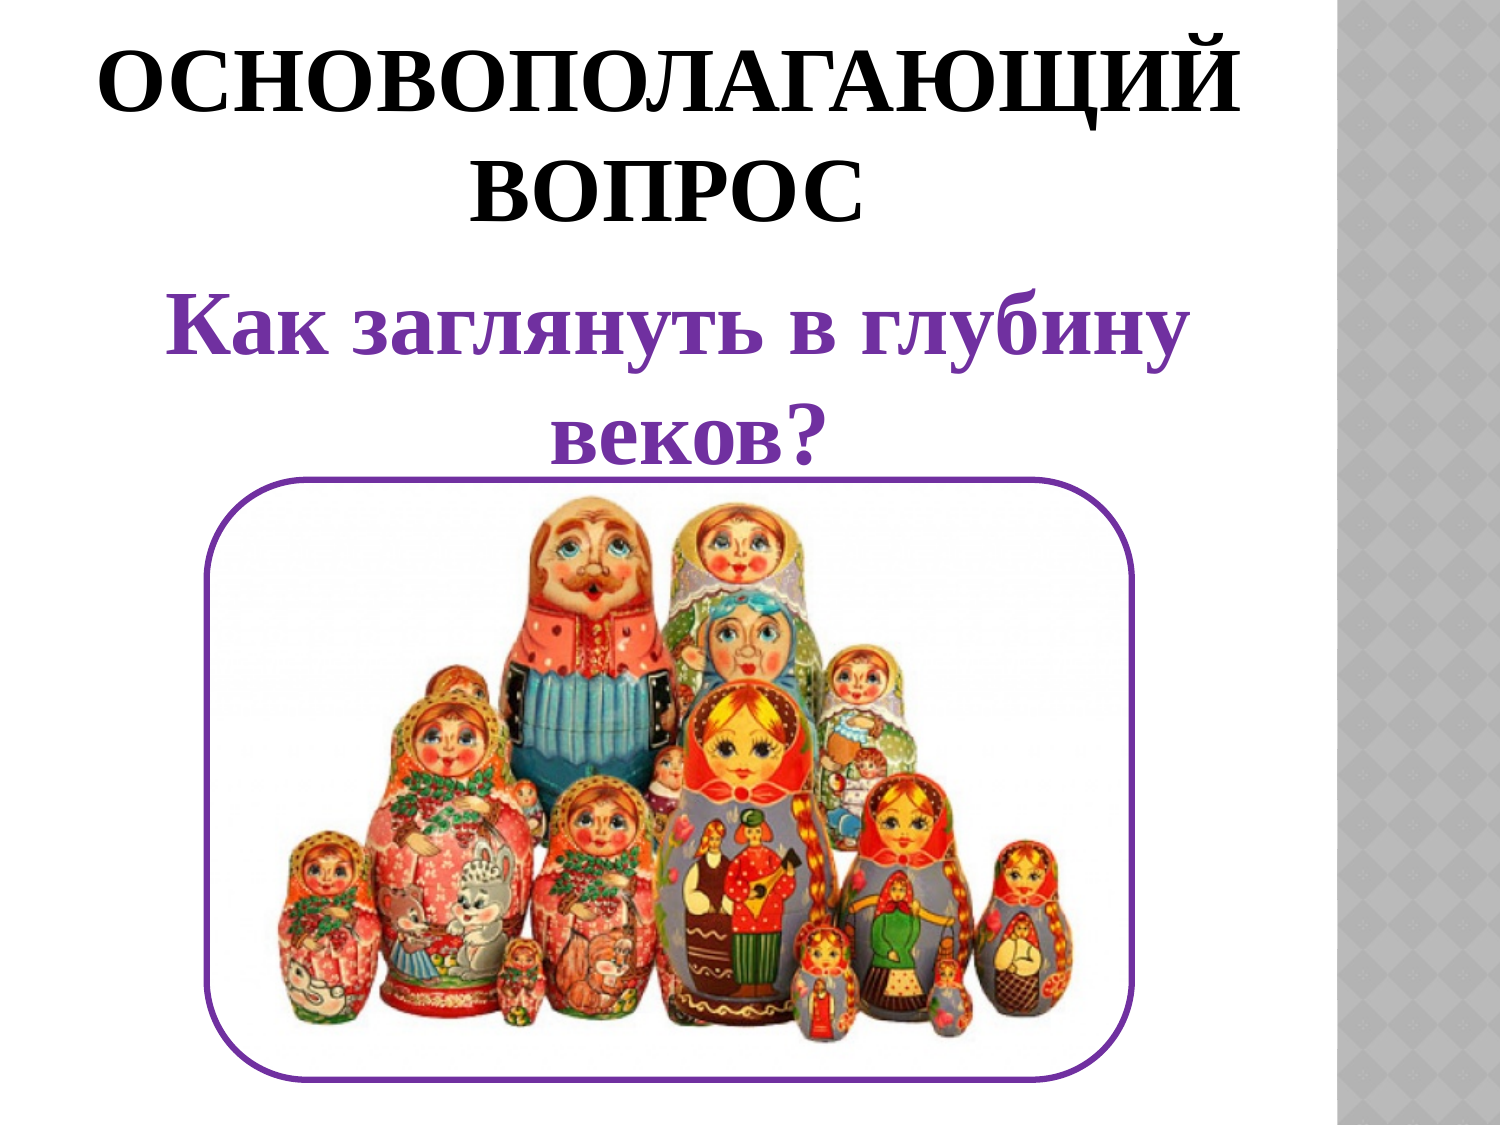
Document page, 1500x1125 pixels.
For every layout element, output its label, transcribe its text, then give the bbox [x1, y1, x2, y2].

list Как заглянуть в глубину веков? [53, 255, 1306, 1067]
title Основополагающий вопрос [75, 52, 1263, 240]
picture [206, 479, 1133, 1081]
